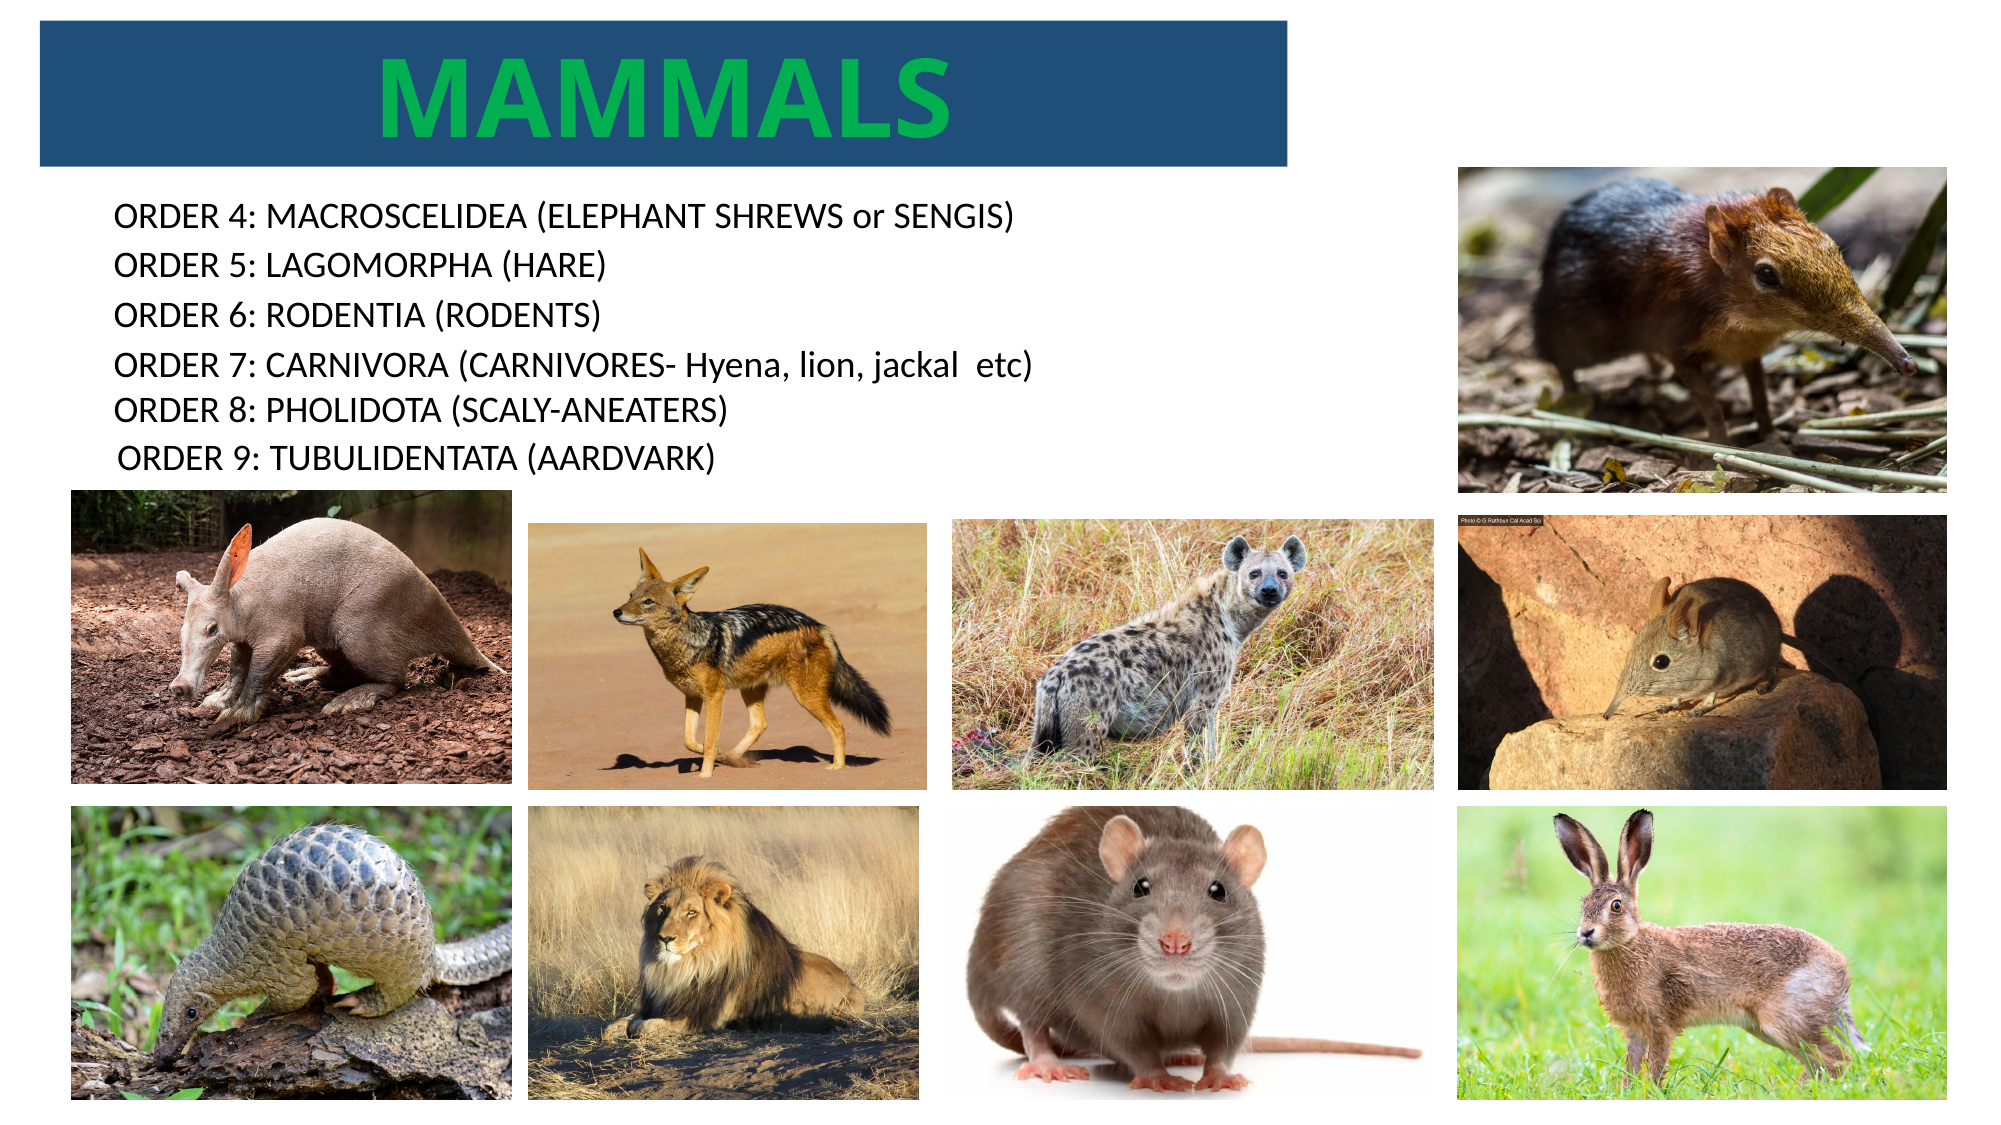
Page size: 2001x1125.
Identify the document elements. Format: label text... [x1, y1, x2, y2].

picture [1458, 515, 1947, 790]
text_box ORDER 4: MACROSCELIDEA (ELEPHANT SHREWS or SENGIS) ORDER 5: LAGOMORPHA (HARE) ORDER 6: RODENTIA (RODENTS) [98, 178, 1099, 332]
picture [952, 519, 1434, 790]
picture [528, 806, 919, 1100]
text_box ORDER 7: CARNIVORA (CARNIVORES- Hyena, lion, jackal etc) ORDER 8: PHOLIDOTA (SCALY-ANEATERS) [98, 332, 1099, 438]
picture [1458, 167, 1947, 493]
picture [71, 806, 512, 1100]
text_box ORDER 9: TUBULIDENTATA (AARDVARK) [102, 425, 732, 486]
picture [1457, 806, 1947, 1100]
picture [944, 806, 1434, 1100]
picture [528, 523, 928, 790]
text_box MAMMALS [39, 20, 1288, 167]
picture [71, 490, 512, 784]
